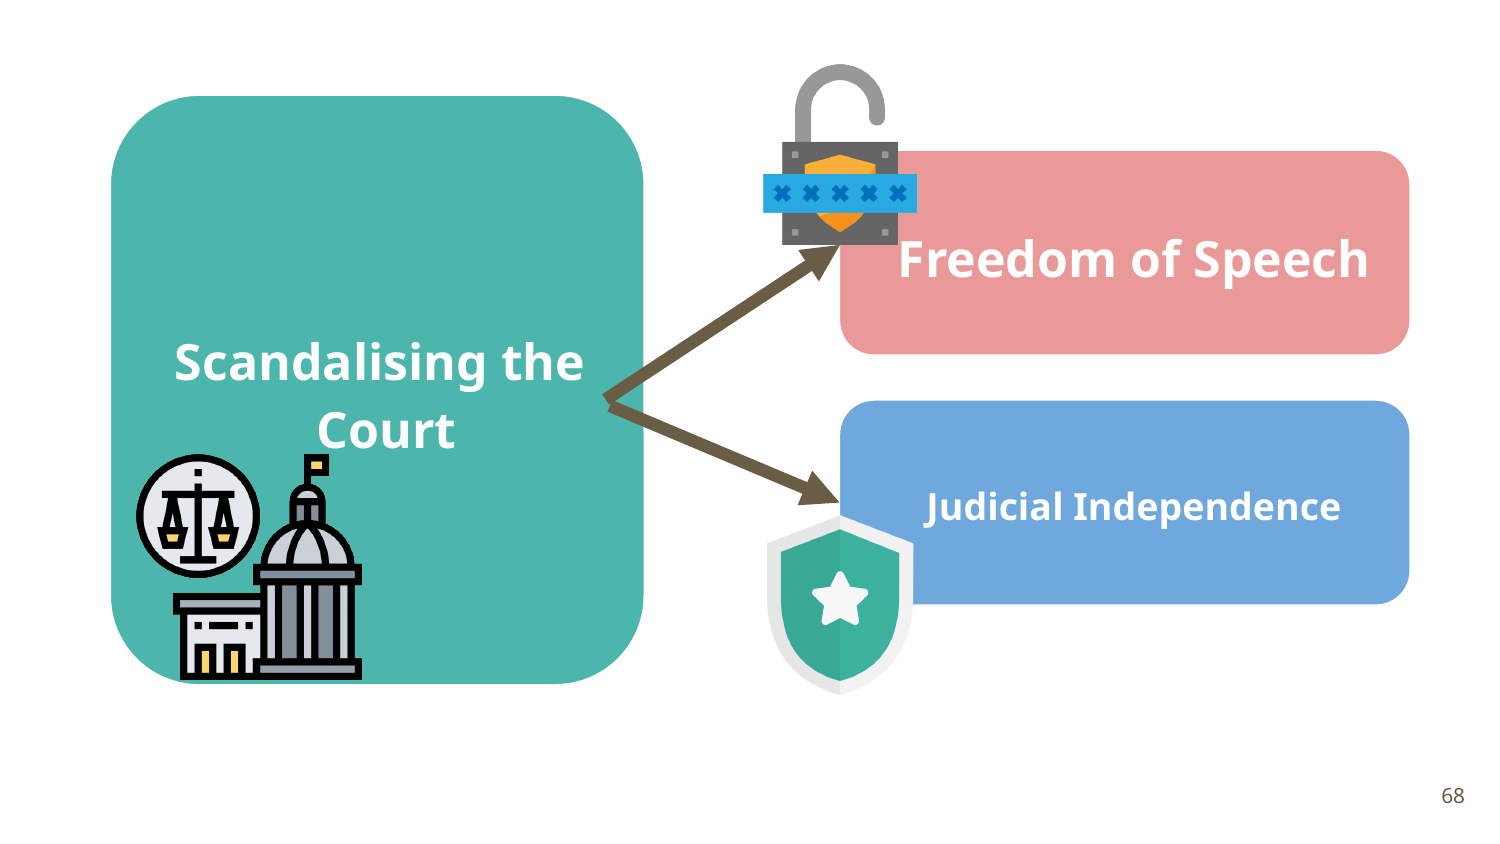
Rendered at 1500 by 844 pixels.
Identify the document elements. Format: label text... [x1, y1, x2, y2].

picture [136, 453, 363, 680]
text_box Freedom of Speech [846, 150, 1411, 356]
picture [749, 514, 931, 696]
text_box Judicial Independence [839, 399, 1411, 606]
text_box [605, 244, 841, 400]
text_box Scandalising the Court [110, 95, 645, 685]
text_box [609, 405, 840, 503]
slide_number 68 [1389, 764, 1480, 830]
picture [749, 64, 931, 246]
